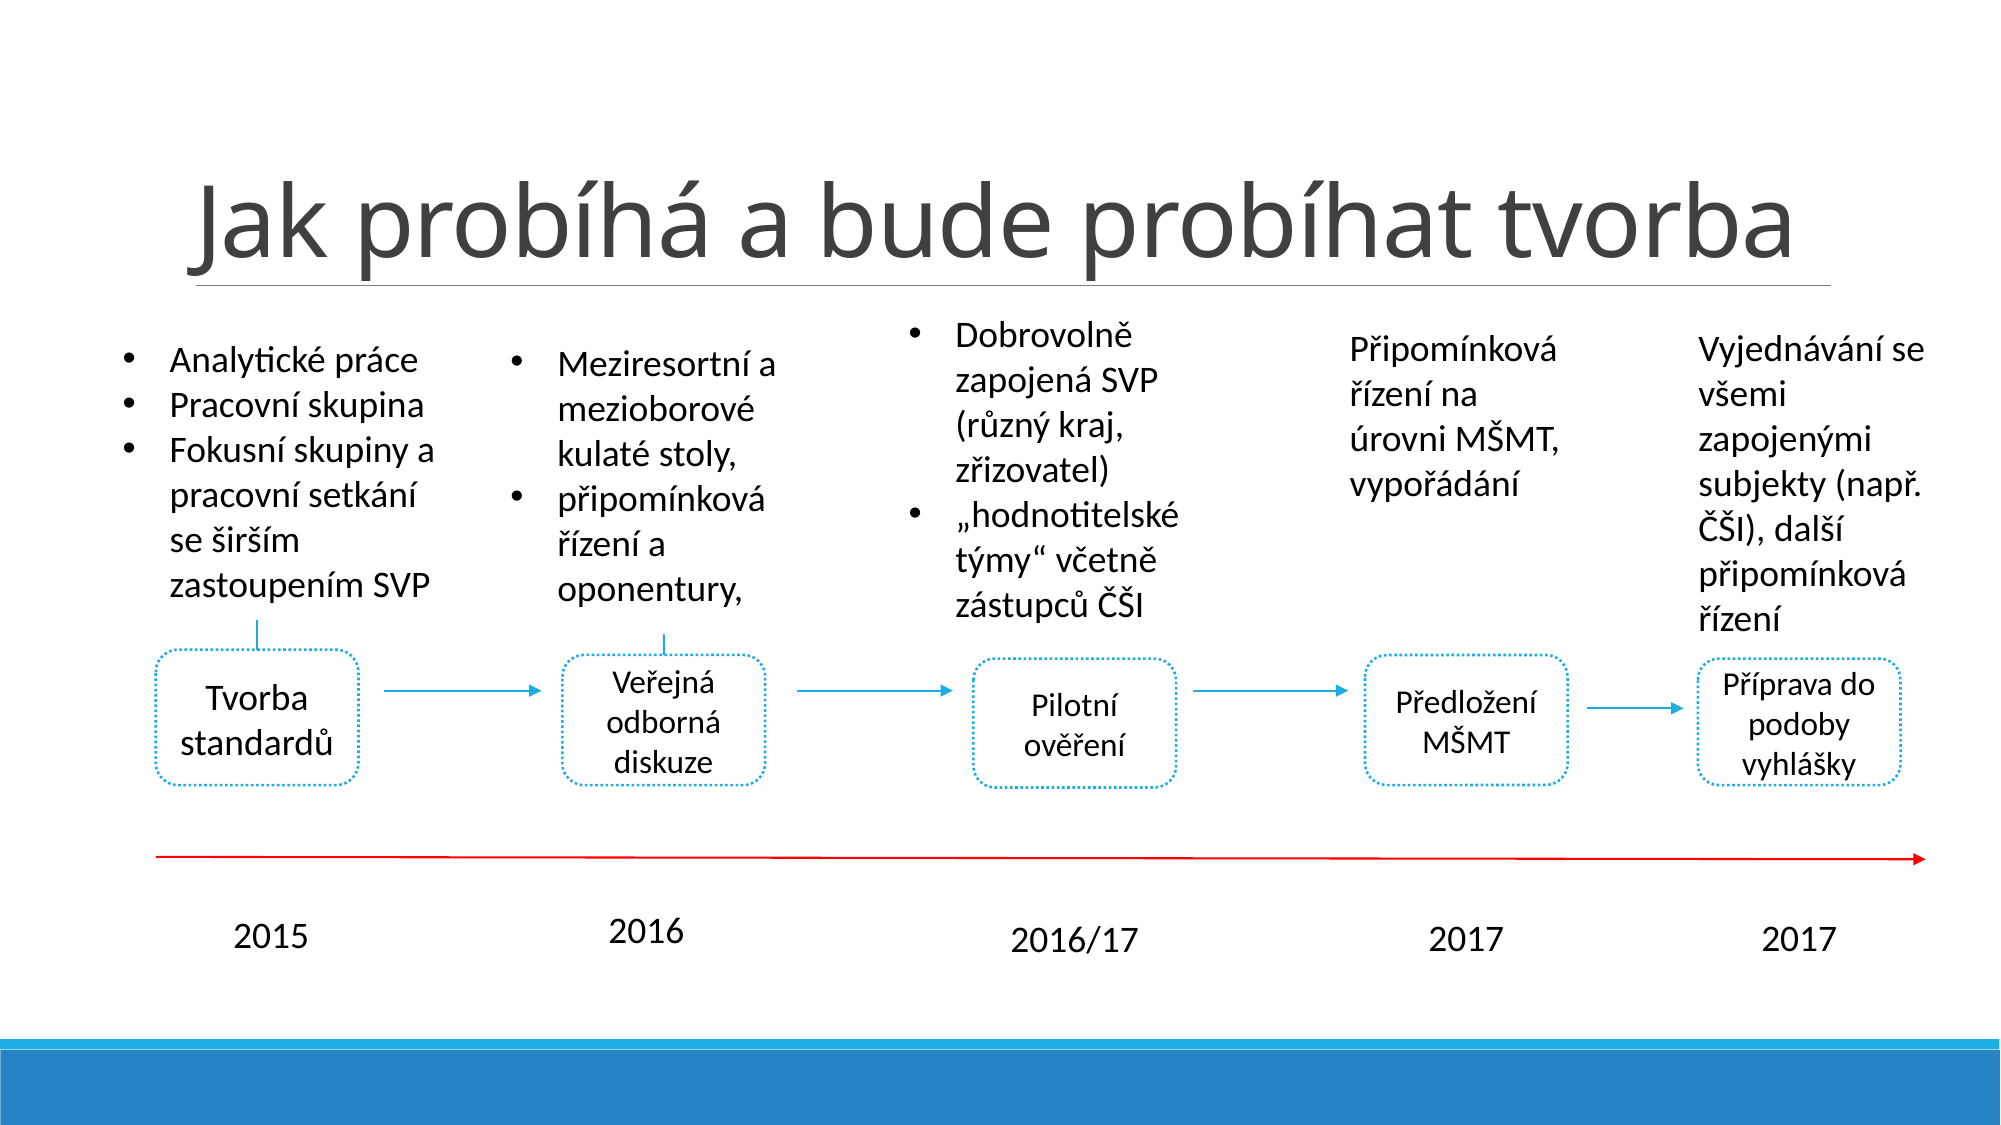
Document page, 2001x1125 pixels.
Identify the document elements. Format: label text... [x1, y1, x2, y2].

text_box Pilotní ověření [972, 657, 1178, 789]
text_box 2016/17 [995, 907, 1154, 967]
text_box Veřejná odborná diskuze [561, 653, 767, 787]
text_box Připomínková řízení na úrovni MŠMT, vypořádání [1334, 316, 1599, 511]
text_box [155, 856, 1927, 860]
text_box 2016 [593, 898, 700, 958]
text_box 2017 [1746, 906, 1853, 967]
text_box Meziresortní a mezioborové kulaté stoly, připomínková řízení a oponentury, [495, 331, 842, 616]
title Jak probíhá a bude probíhat tvorba [180, 47, 1830, 285]
text_box Příprava do podoby vyhlášky [1696, 657, 1902, 787]
text_box Vyjednávání se všemi zapojenými subjekty (např. ČŠI), další připomínková řízení [1683, 316, 1947, 647]
text_box Tvorba standardů [154, 648, 360, 787]
text_box Analytické práce Pracovní skupina Fokusní skupiny a pracovní setkání se širším zastoupením SVP [107, 327, 458, 613]
text_box 2017 [1413, 906, 1520, 967]
text_box Předložení MŠMT [1363, 653, 1569, 787]
text_box 2015 [218, 903, 325, 964]
text_box Dobrovolně zapojená SVP (různý kraj, zřizovatel) „hodnotitelské týmy“ včetně zástupců ČŠI [893, 302, 1273, 633]
